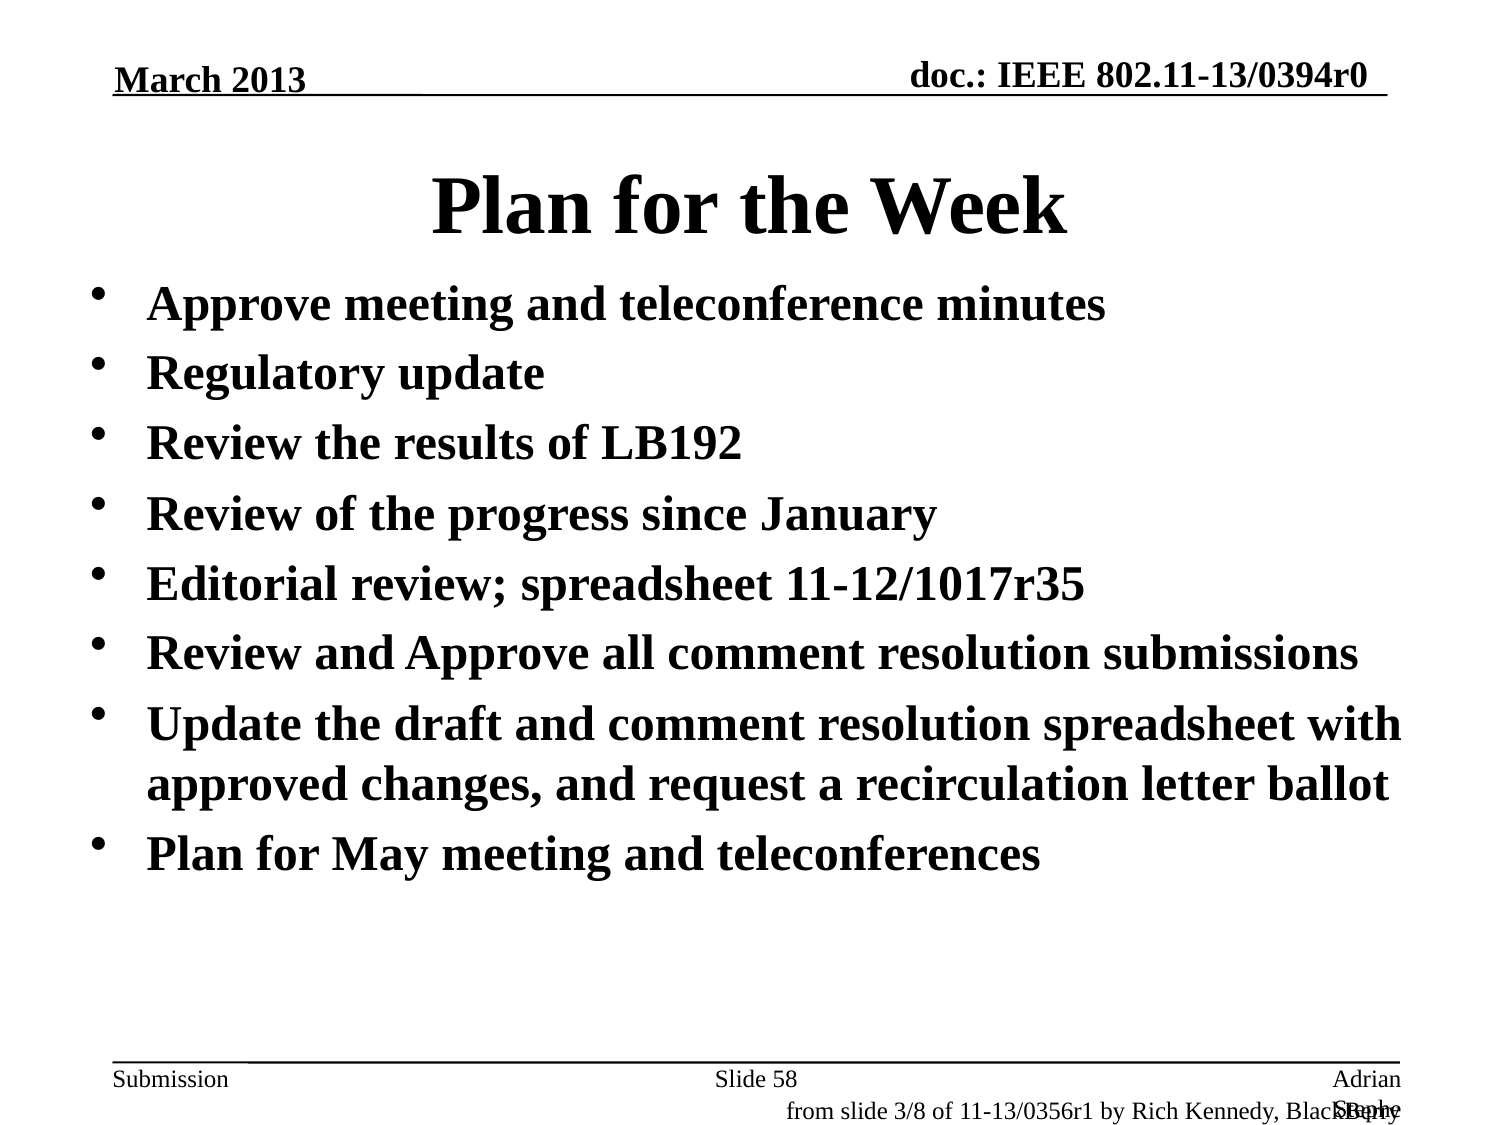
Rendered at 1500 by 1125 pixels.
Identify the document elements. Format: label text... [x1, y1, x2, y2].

slide_number Slide 58 [712, 1062, 800, 1087]
title Plan for the Week [112, 112, 1388, 262]
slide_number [114, 54, 374, 100]
text_box from slide 3/8 of 11-13/0356r1 by Rich Kennedy, BlackBerry [343, 1087, 1417, 1125]
list Approve meeting and teleconference minutes Regulatory update Review the results of LB192 Review of the progress since January Editorial review; spreadsheet 11-12/1017r35 Review and Approve all comment resolution submissions Update the draft and comment resolution spreadsheet with approved changes, and request a recirculation letter ballot Plan for May meeting and teleconferences [75, 262, 1438, 1000]
footer Adrian Stephens, Intel Corporation [1325, 1062, 1402, 1087]
